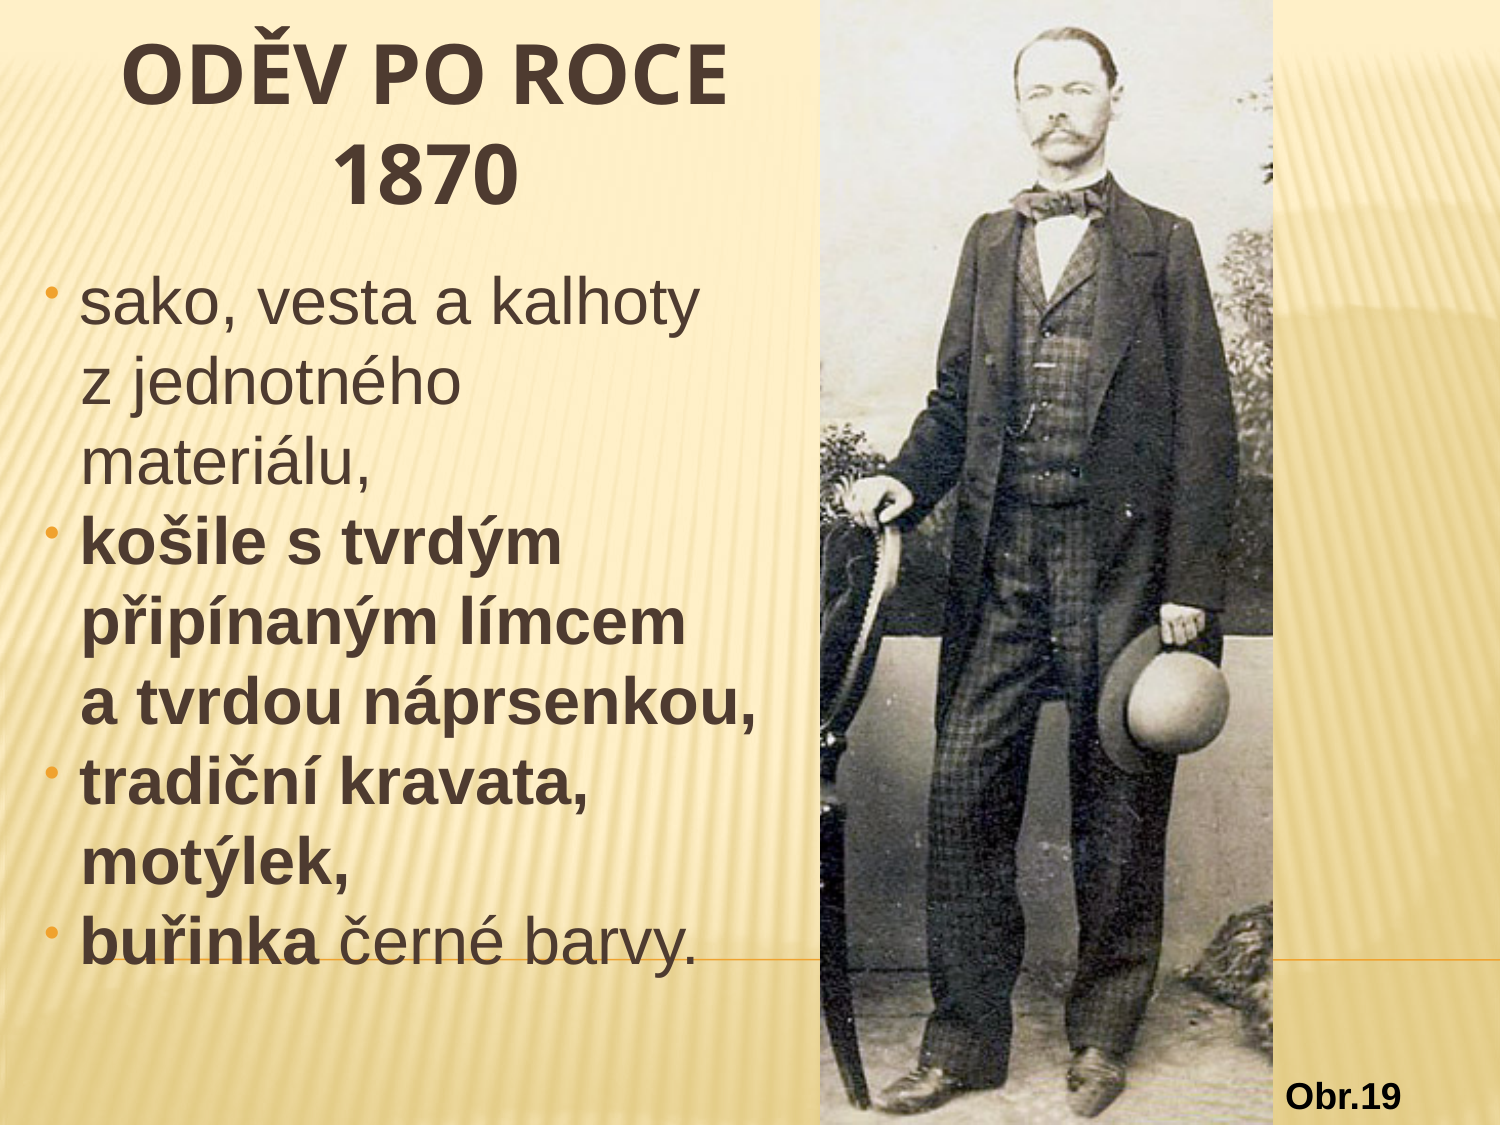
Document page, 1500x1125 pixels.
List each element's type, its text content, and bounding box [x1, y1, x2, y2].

list sako, vesta a kalhoty z jednotného materiálu, košile s tvrdým připínaným límcem a tvrdou náprsenkou, tradiční kravata, motýlek, buřinka černé barvy. [29, 250, 810, 1125]
text_box Obr.19 [1283, 1064, 1428, 1125]
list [820, 0, 1274, 1125]
title Oděv po roce 1870 [53, 78, 798, 164]
